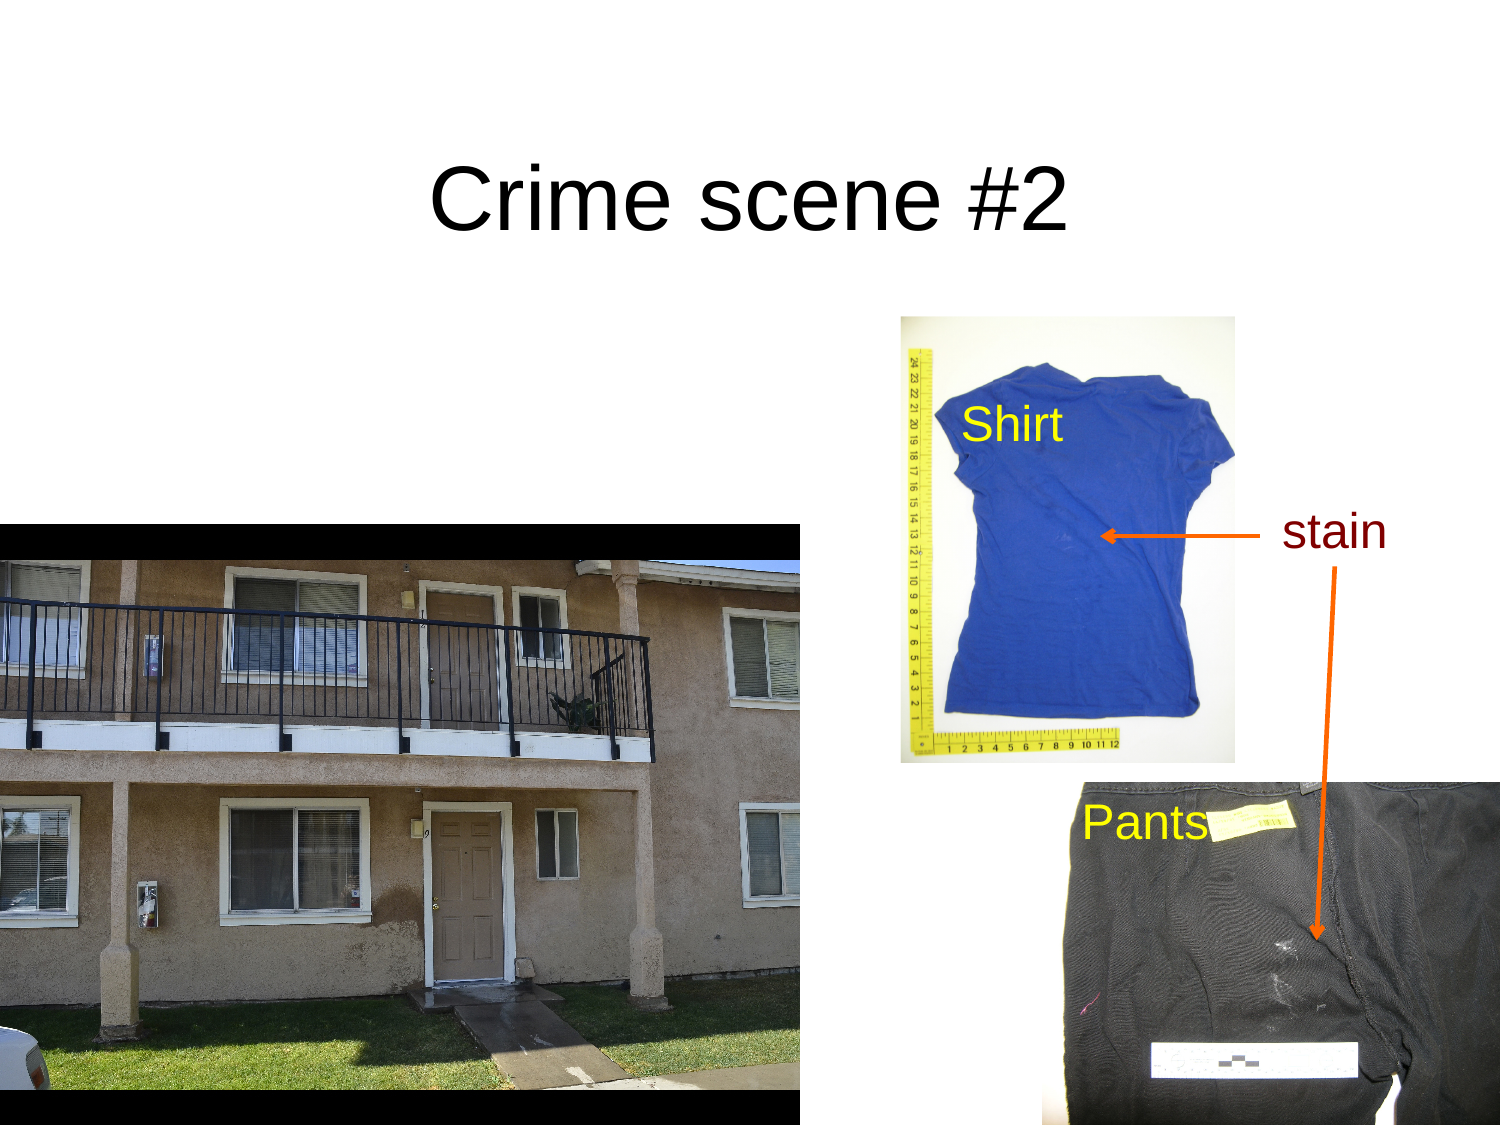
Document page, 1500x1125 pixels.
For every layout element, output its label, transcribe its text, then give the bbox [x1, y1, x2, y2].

title Crime scene #2 [112, 99, 1388, 288]
picture [1042, 782, 1500, 1125]
text_box stain [1295, 491, 1413, 567]
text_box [1316, 567, 1335, 941]
picture [843, 317, 1291, 763]
picture [0, 524, 801, 1125]
